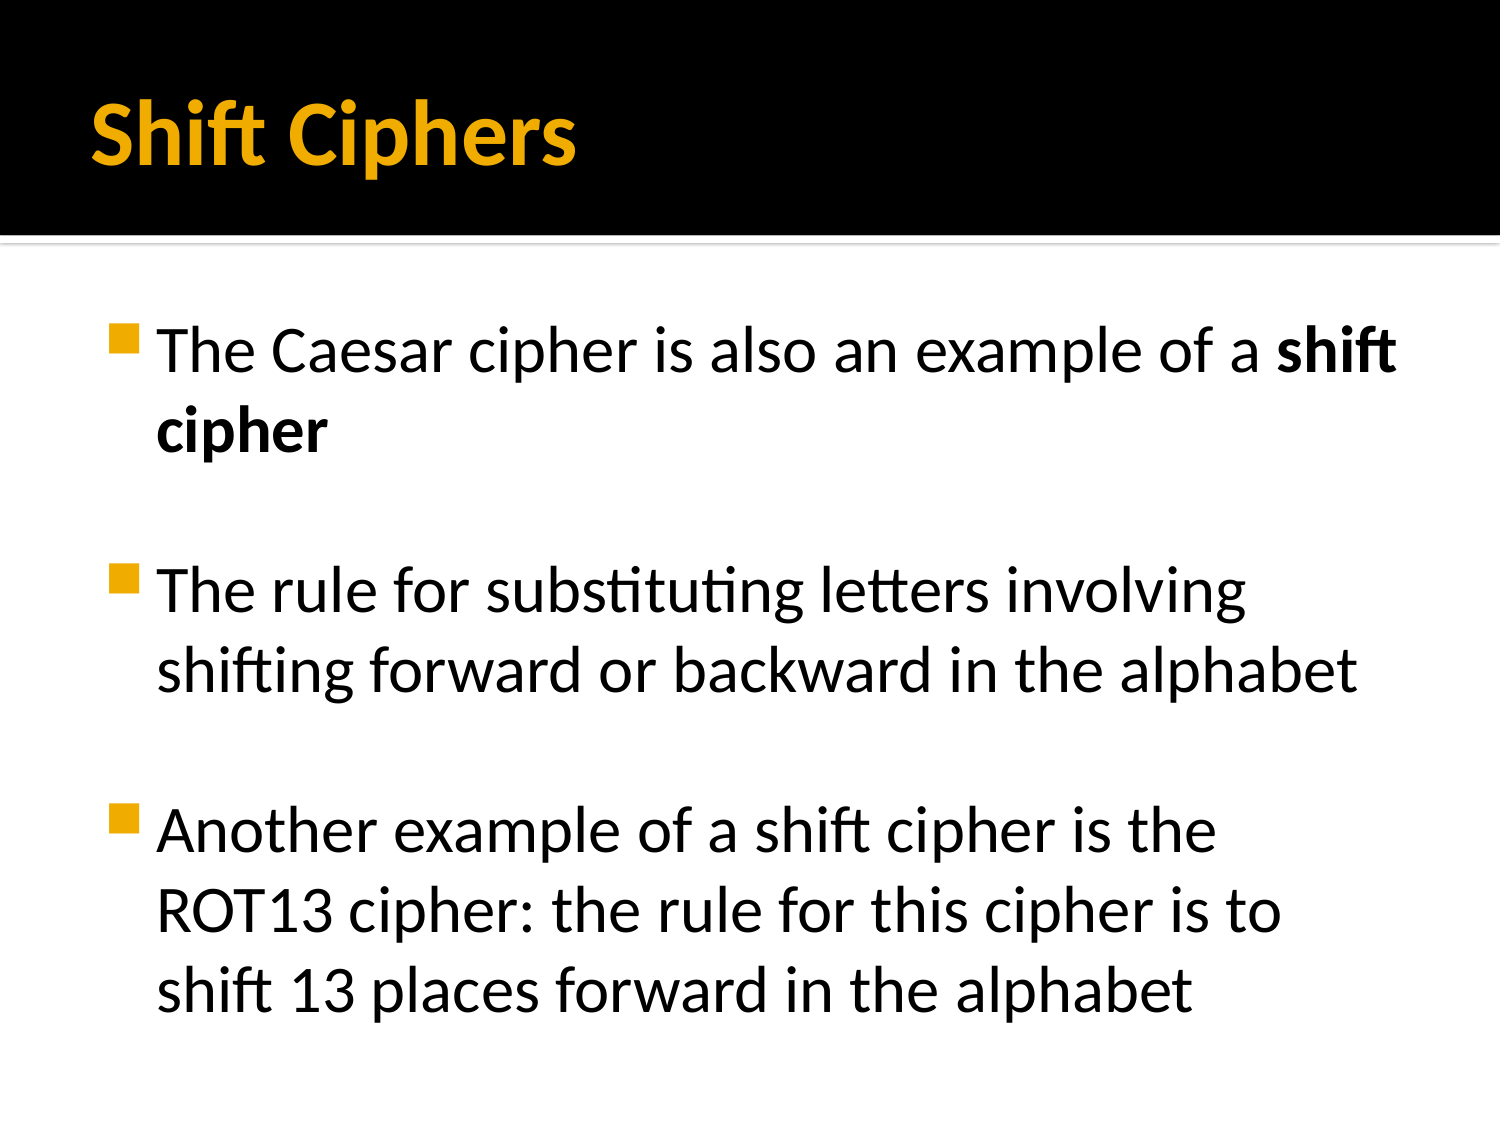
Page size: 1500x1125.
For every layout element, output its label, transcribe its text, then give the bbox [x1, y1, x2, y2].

list The Caesar cipher is also an example of a shift cipher The rule for substituting letters involving shifting forward or backward in the alphabet Another example of a shift cipher is the ROT13 cipher: the rule for this cipher is to shift 13 places forward in the alphabet [75, 291, 1425, 1050]
title Shift Ciphers [75, 25, 1425, 231]
